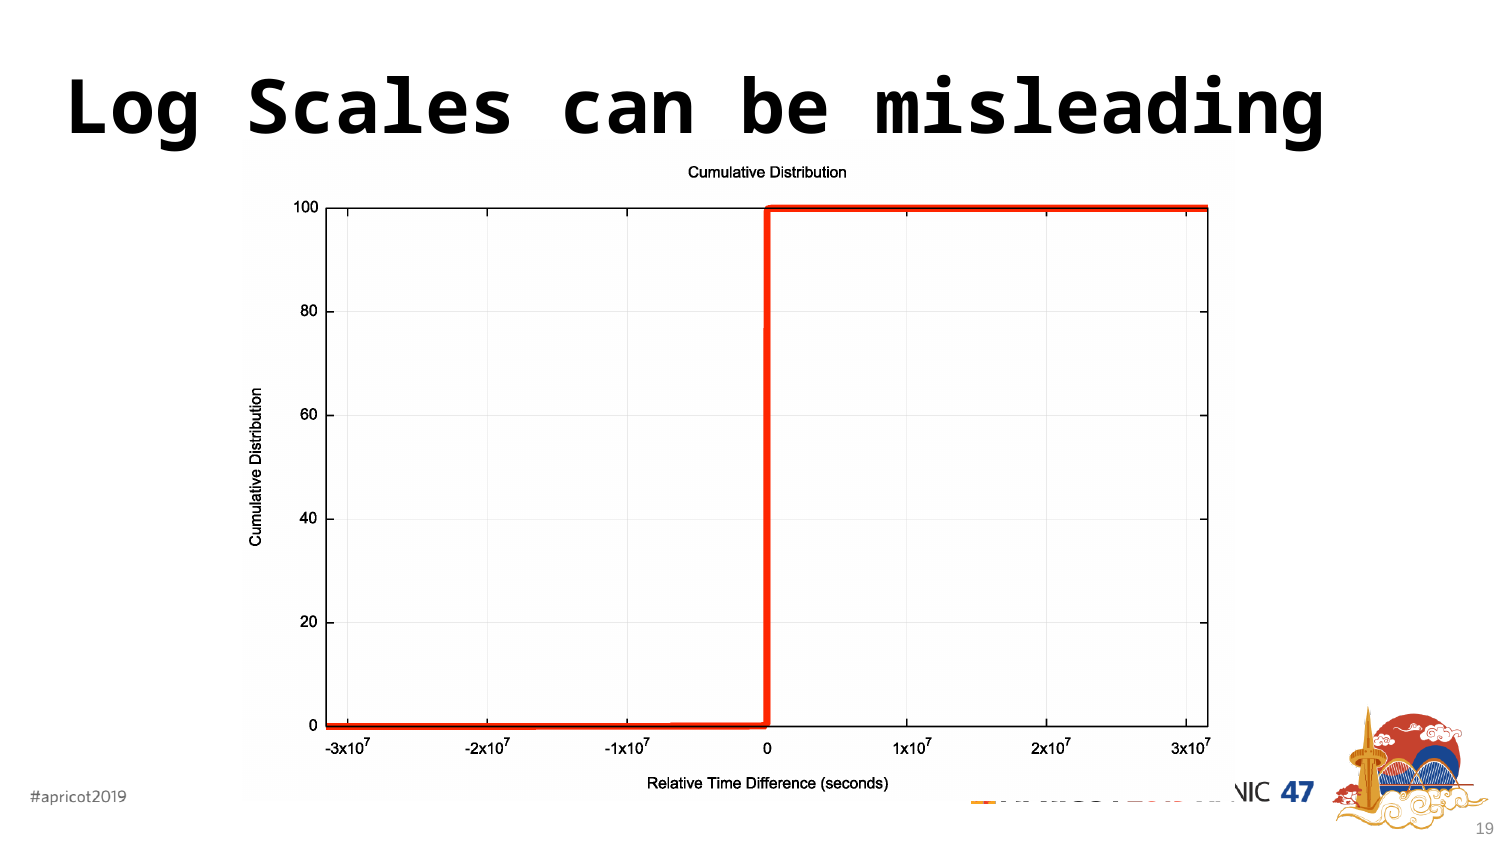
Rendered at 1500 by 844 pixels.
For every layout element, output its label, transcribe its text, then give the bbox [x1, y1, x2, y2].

slide_number 19 [1446, 811, 1495, 839]
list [241, 138, 1235, 801]
title Log Scales can be misleading [64, 33, 1436, 175]
